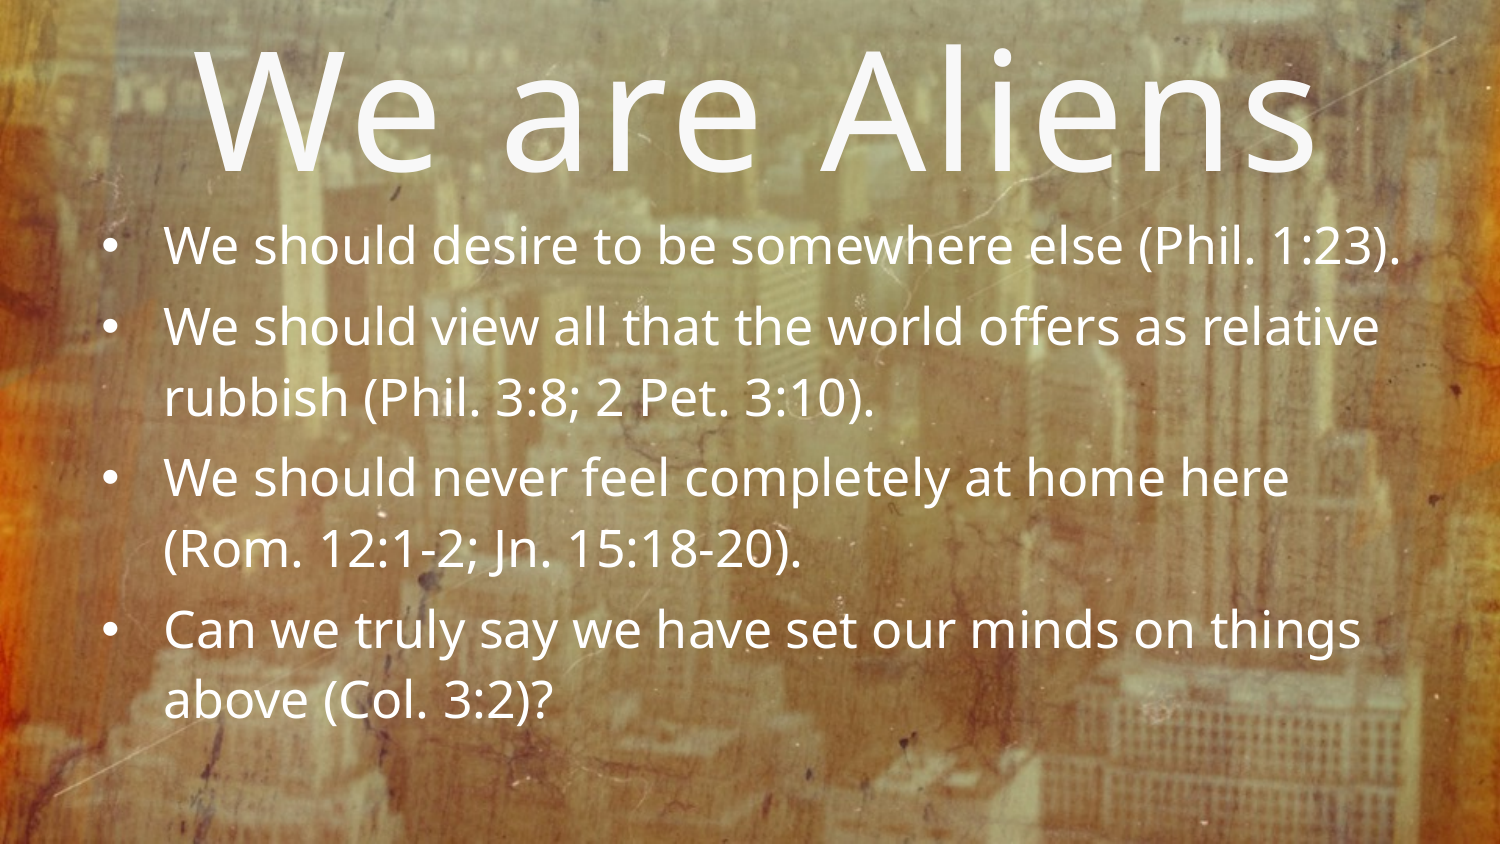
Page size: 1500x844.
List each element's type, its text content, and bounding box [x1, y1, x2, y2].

list We are Aliens [87, 43, 1427, 166]
picture [0, 0, 1500, 844]
list We should desire to be somewhere else (Phil. 1:23). We should view all that the world offers as relative rubbish (Phil. 3:8; 2 Pet. 3:10). We should never feel completely at home here (Rom. 12:1-2; Jn. 15:18-20). Can we truly say we have set our minds on things above (Col. 3:2)? [86, 201, 1425, 807]
